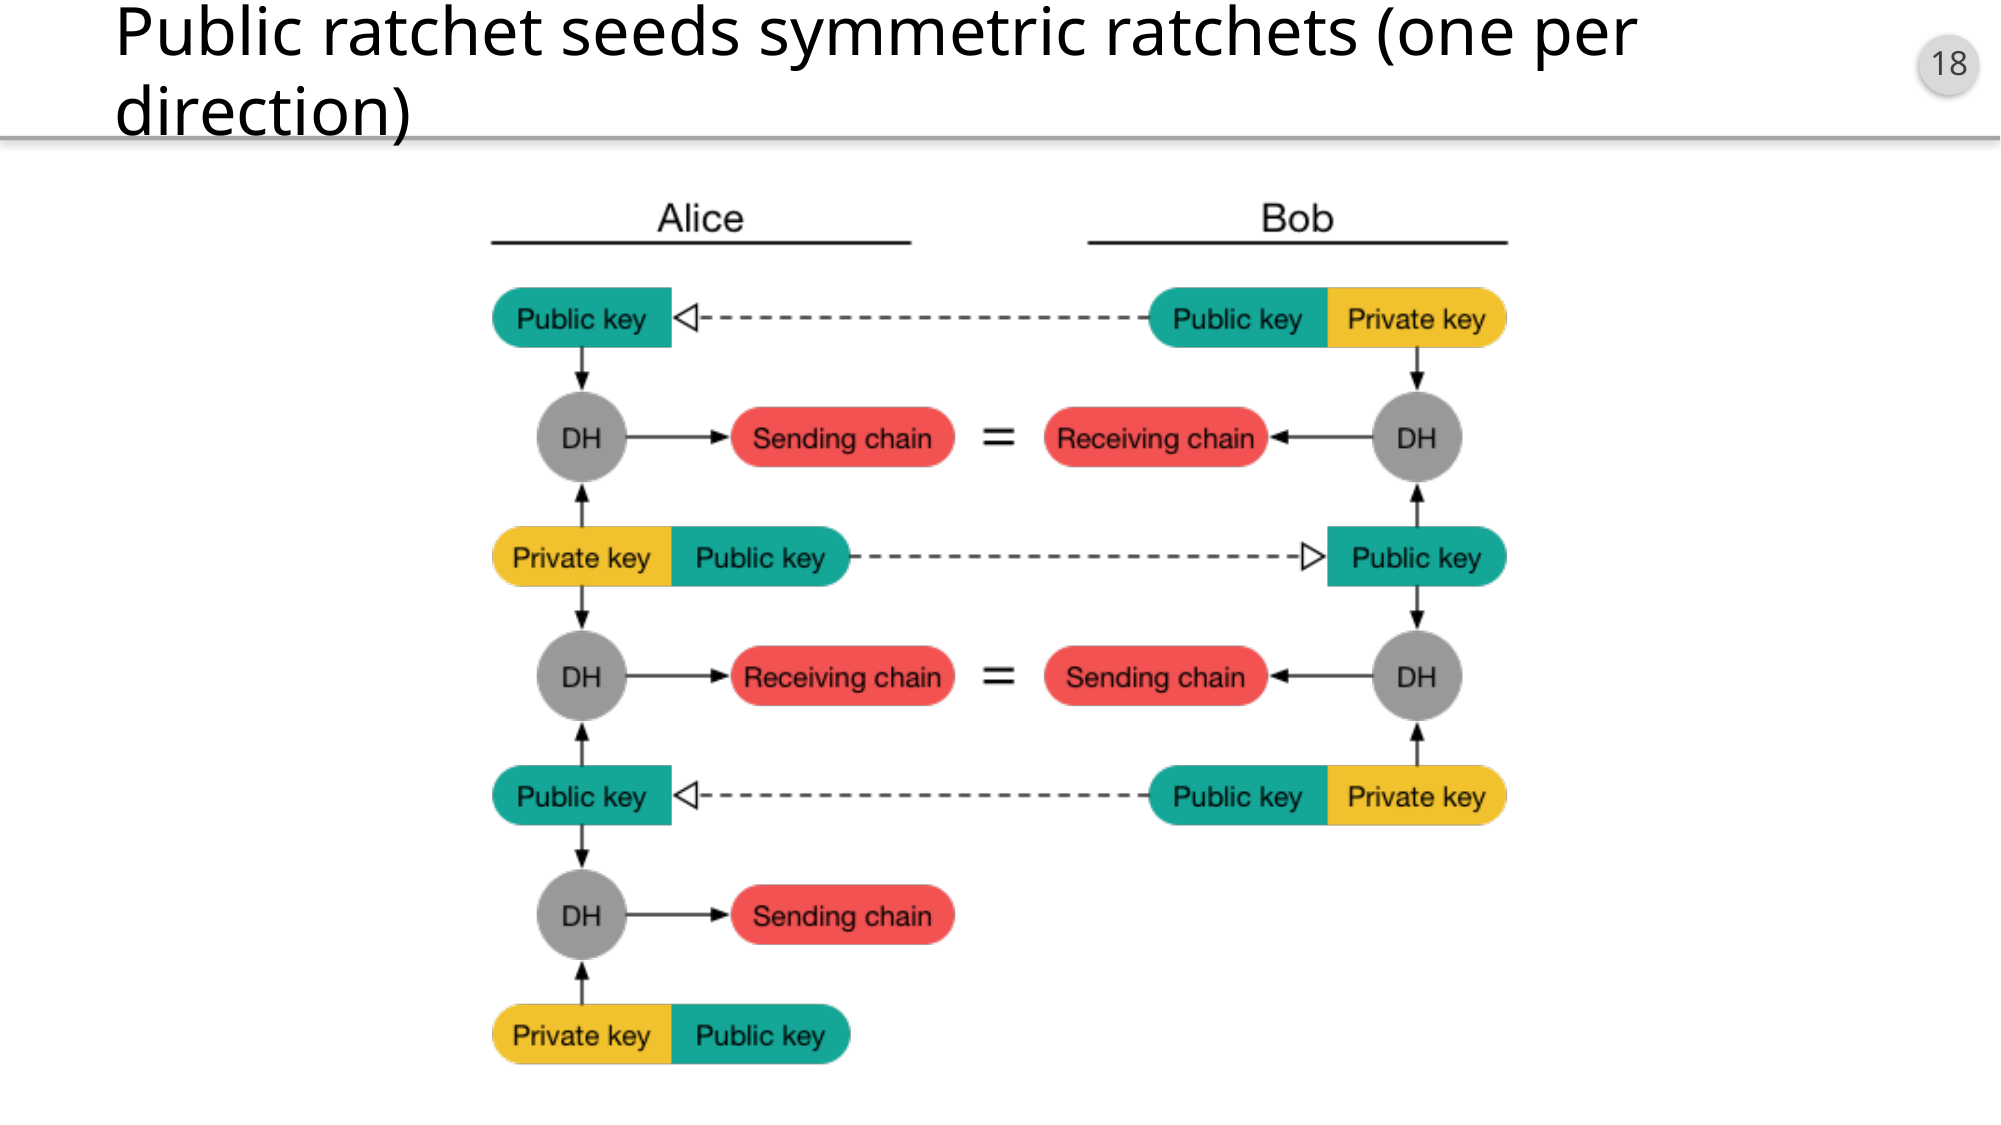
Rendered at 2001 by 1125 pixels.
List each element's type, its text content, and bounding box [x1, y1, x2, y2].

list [477, 188, 1522, 1074]
title Public ratchet seeds symmetric ratchets (one per direction) [99, 24, 1900, 114]
